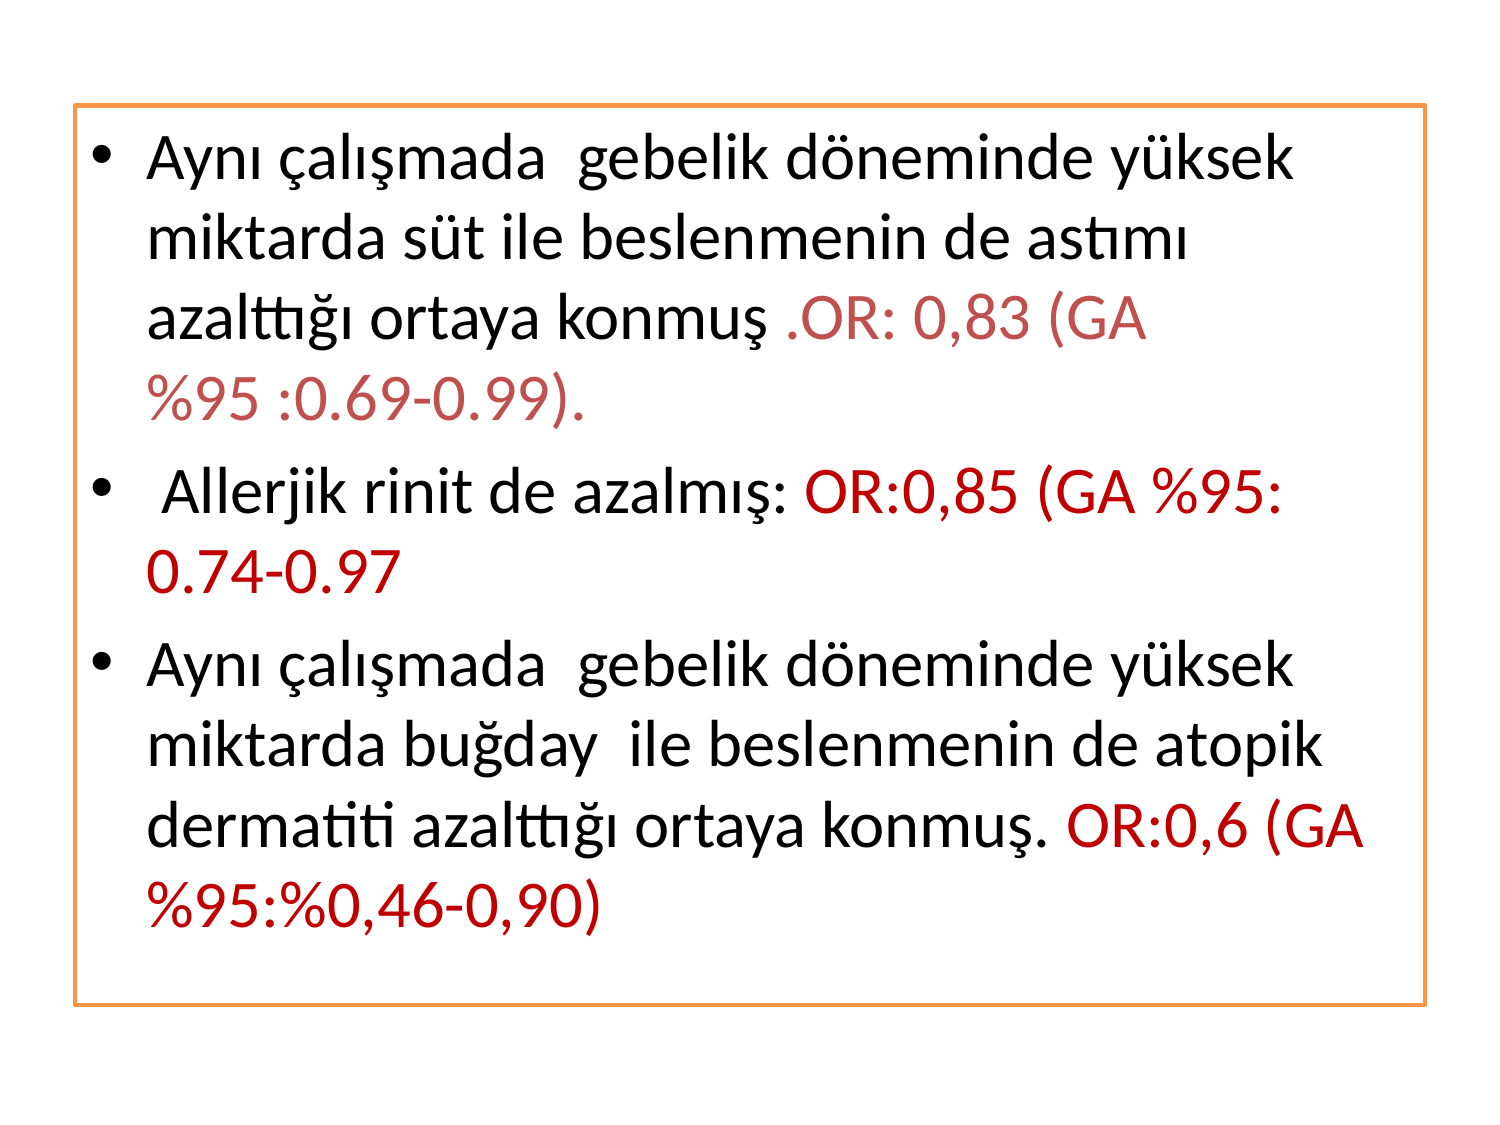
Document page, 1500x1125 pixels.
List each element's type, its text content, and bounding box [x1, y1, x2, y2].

list Aynı çalışmada gebelik döneminde yüksek miktarda süt ile beslenmenin de astımı azalttığı ortaya konmuş .OR: 0,83 (GA %95 :0.69-0.99). Allerjik rinit de azalmış: OR:0,85 (GA %95: 0.74-0.97 Aynı çalışmada gebelik döneminde yüksek miktarda buğday ile beslenmenin de atopik dermatiti azalttığı ortaya konmuş. OR:0,6 (GA %95:%0,46-0,90) [73, 103, 1427, 1007]
